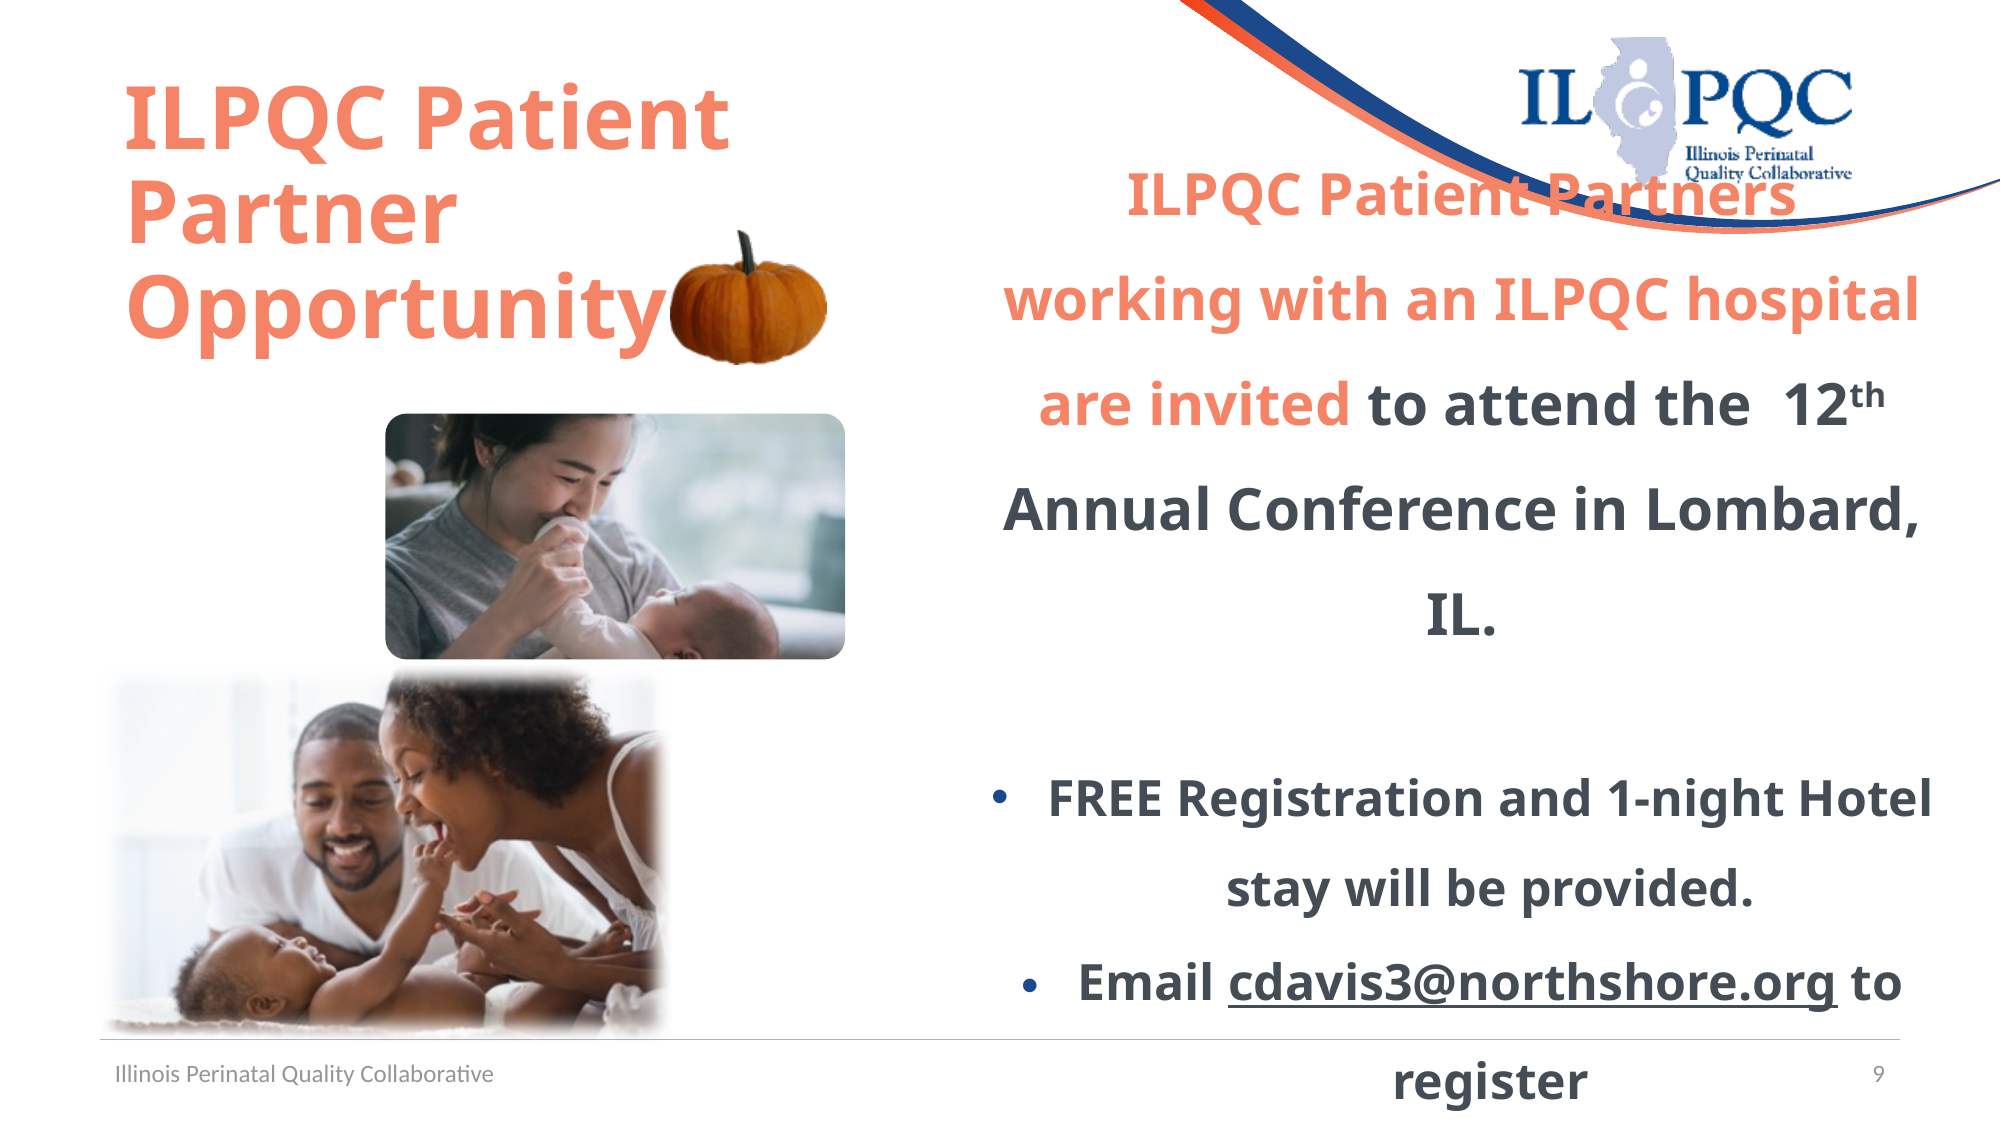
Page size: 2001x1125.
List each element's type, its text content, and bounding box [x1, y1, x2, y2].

footer Illinois Perinatal Quality Collaborative [99, 1042, 775, 1103]
slide_number 9 [1449, 1042, 1900, 1103]
picture [385, 413, 846, 660]
picture [1519, 37, 1852, 187]
text_box ILPQC Patient Partner Opportunity [109, 43, 1000, 365]
picture [99, 662, 673, 1043]
picture [670, 230, 827, 365]
text_box ILPQC Patient Partners working with an ILPQC hospital are invited to attend the 12th Annual Conference in Lombard, IL. FREE Registration and 1-night Hotel stay will be provided. Email cdavis3@northshore.org to register [961, 244, 1964, 1042]
